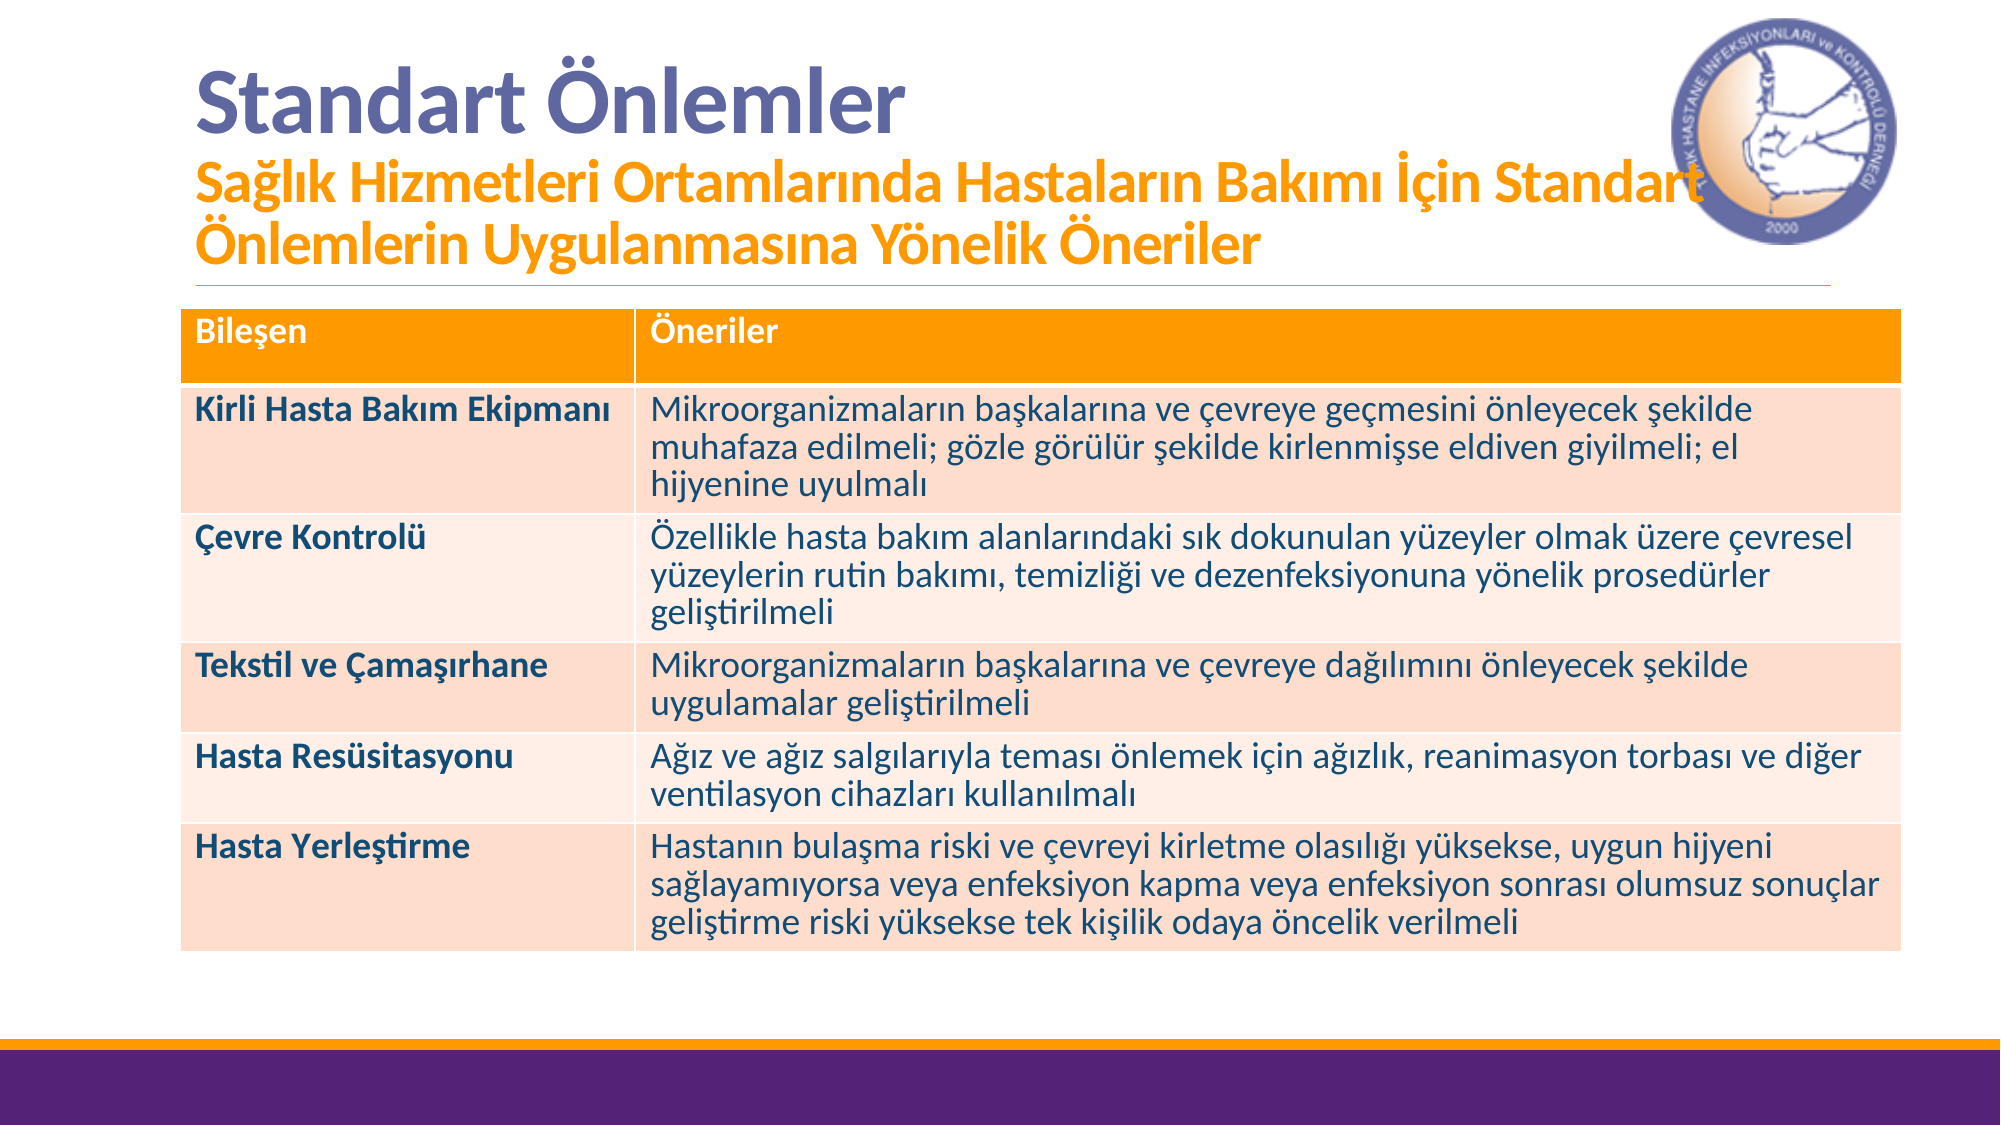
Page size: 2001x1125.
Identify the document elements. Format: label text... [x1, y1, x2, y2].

table_header Öneriler [636, 309, 1901, 383]
table_cell Hastanın bulaşma riski ve çevreyi kirletme olasılığı yüksekse, uygun hijyeni sağlayamıyorsa veya enfeksiyon kapma veya enfeksiyon sonrası olumsuz sonuçlar geliştirme riski yüksekse tek kişilik odaya öncelik verilmeli [636, 824, 1901, 951]
title Standart Önlemler Sağlık Hizmetleri Ortamlarında Hastaların Bakımı İçin Standart Önlemlerin Uygulanmasına Yönelik Öneriler [180, 47, 1830, 285]
table_header Bileşen [181, 309, 634, 383]
table_cell Ağız ve ağız salgılarıyla teması önlemek için ağızlık, reanimasyon torbası ve diğer ventilasyon cihazları kullanılmalı [636, 734, 1901, 822]
table_cell Mikroorganizmaların başkalarına ve çevreye dağılımını önleyecek şekilde uygulamalar geliştirilmeli [636, 643, 1901, 732]
picture [1624, 17, 1959, 245]
table_cell Kirli Hasta Bakım Ekipmanı [181, 388, 634, 513]
table_cell Özellikle hasta bakım alanlarındaki sık dokunulan yüzeyler olmak üzere çevresel yüzeylerin rutin bakımı, temizliği ve dezenfeksiyonuna yönelik prosedürler geliştirilmeli [636, 515, 1901, 641]
table_cell Hasta Resüsitasyonu [181, 734, 634, 822]
table_cell Hasta Yerleştirme [181, 824, 634, 951]
table_cell Mikroorganizmaların başkalarına ve çevreye geçmesini önleyecek şekilde muhafaza edilmeli; gözle görülür şekilde kirlenmişse eldiven giyilmeli; el hijyenine uyulmalı [636, 388, 1901, 513]
table_cell Tekstil ve Çamaşırhane [181, 643, 634, 732]
table_cell Çevre Kontrolü [181, 515, 634, 641]
